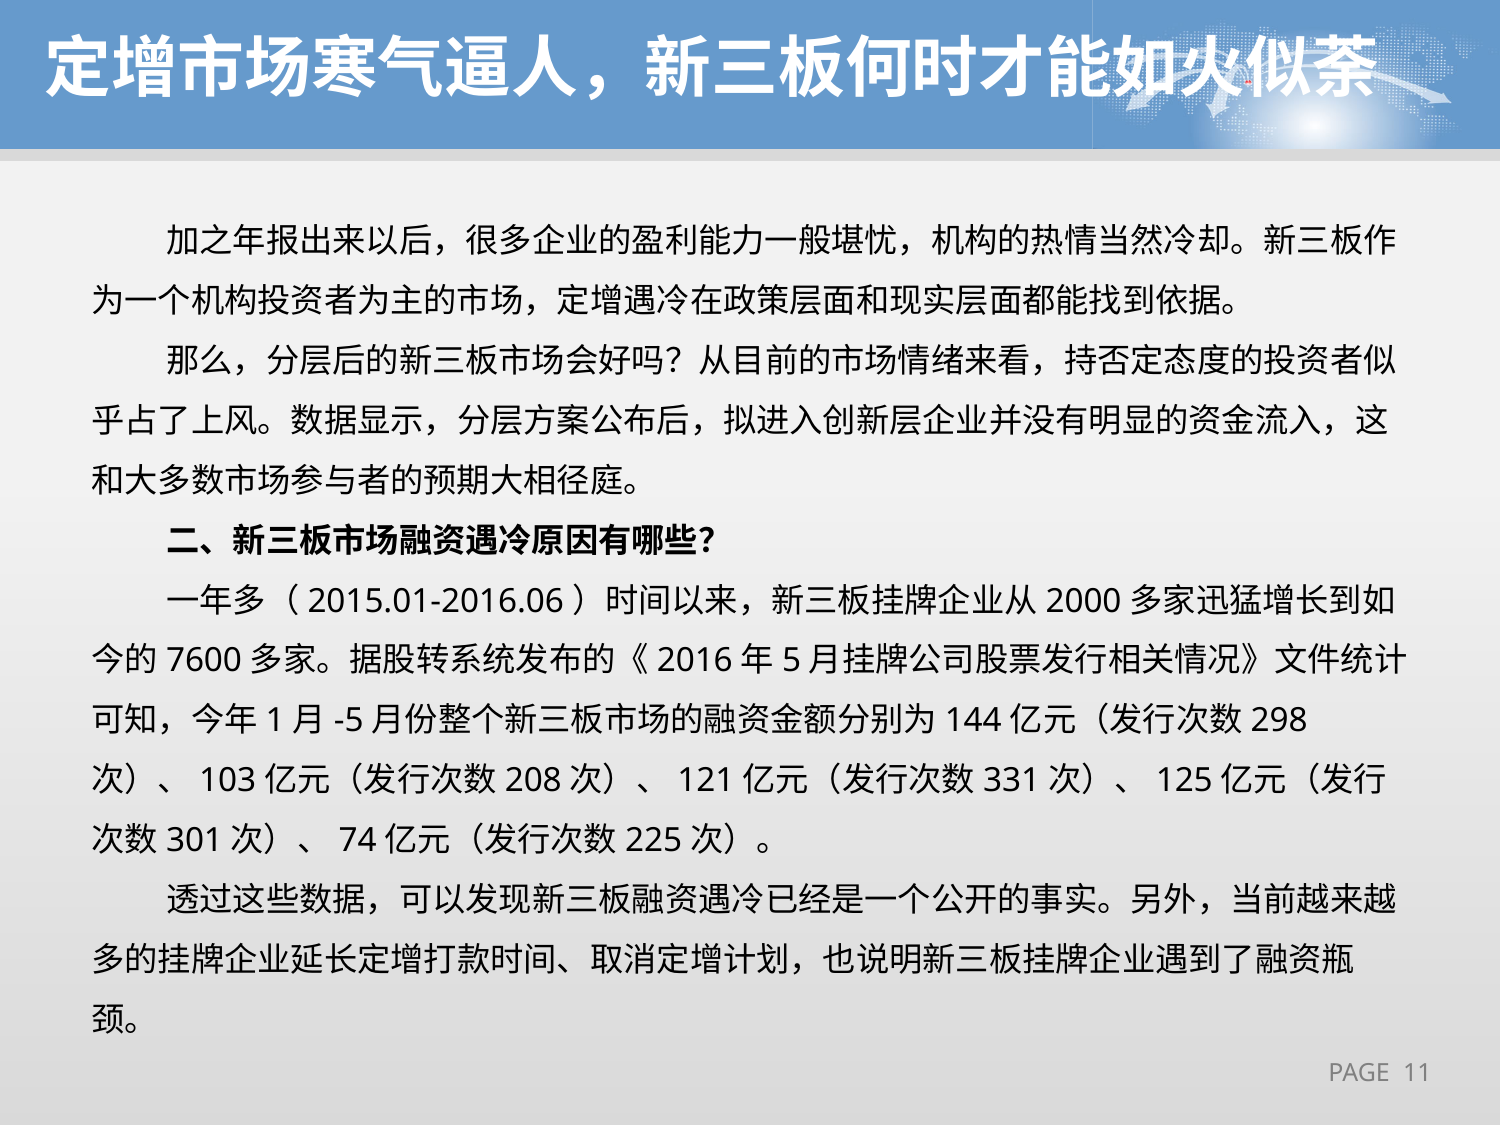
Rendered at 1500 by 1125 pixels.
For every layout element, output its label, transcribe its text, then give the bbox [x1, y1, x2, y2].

text_box 加之年报出来以后，很多企业的盈利能力一般堪忧，机构的热情当然冷却。新三板作为一个机构投资者为主的市场，定增遇冷在政策层面和现实层面都能找到依据。 那么，分层后的新三板市场会好吗？从目前的市场情绪来看，持否定态度的投资者似乎占了上风。数据显示，分层方案公布后，拟进入创新层企业并没有明显的资金流入，这和大多数市场参与者的预期大相径庭。 二、新三板市场融资遇冷原因有哪些？ 一年多（2015.01-2016.06）时间以来，新三板挂牌企业从2000多家迅猛增长到如今的7600多家。据股转系统发布的《2016年5月挂牌公司股票发行相关情况》文件统计可知，今年1月-5月份整个新三板市场的融资金额分别为144亿元（发行次数298次）、103亿元（发行次数208次）、121亿元（发行次数331次）、125亿元（发行次数301次）、74亿元（发行次数225次）。 透过这些数据，可以发现新三板融资遇冷已经是一个公开的事实。另外，当前越来越多的挂牌企业延长定增打款时间、取消定增计划，也说明新三板挂牌企业遇到了融资瓶颈。 [76, 192, 1424, 1046]
picture [0, 0, 1500, 149]
title 定增市场寒气逼人，新三板何时才能如火似荼 [29, 0, 1500, 129]
